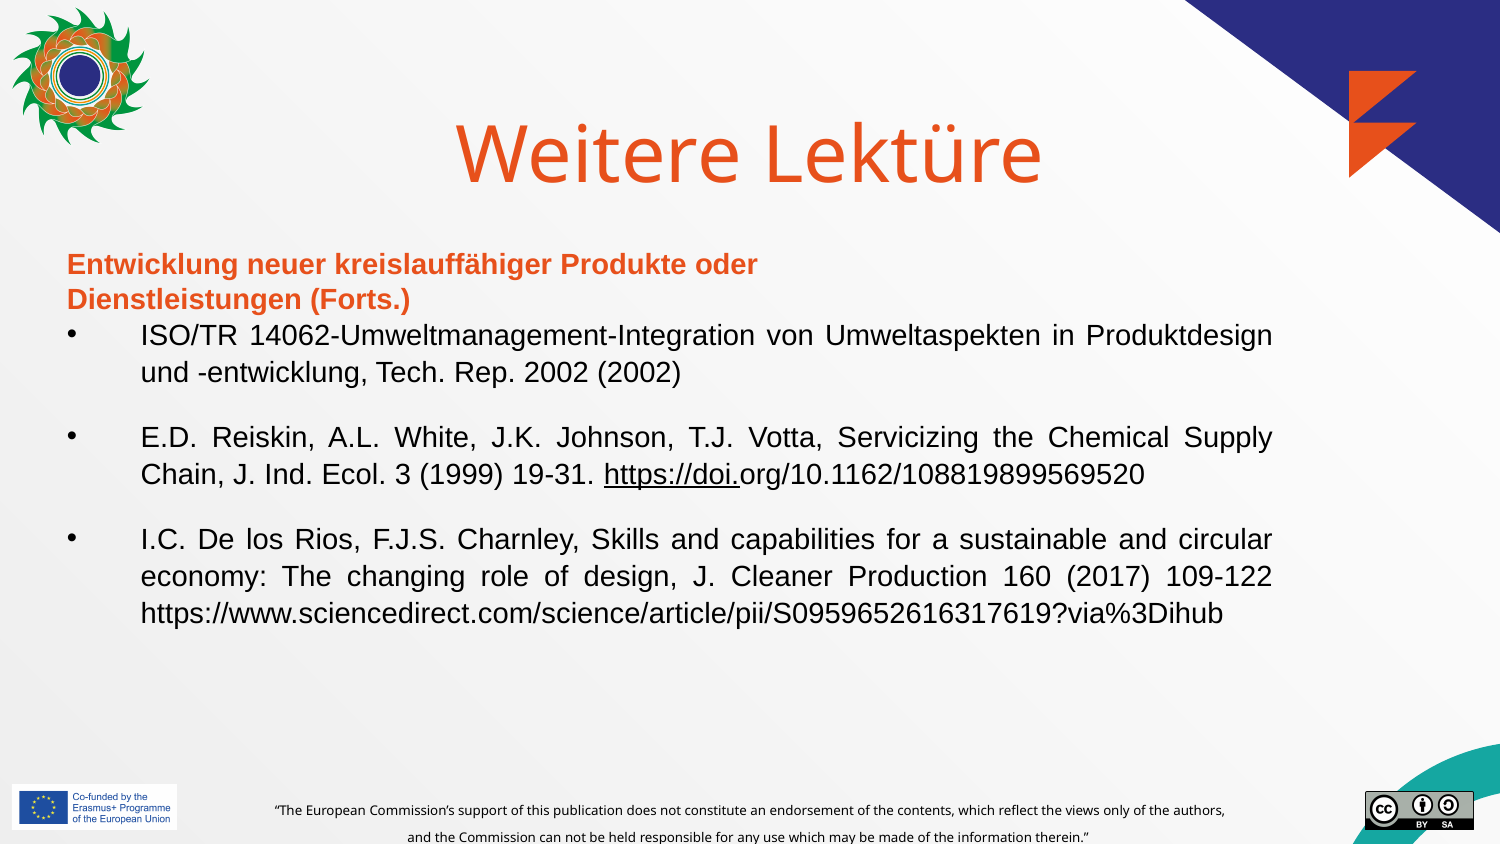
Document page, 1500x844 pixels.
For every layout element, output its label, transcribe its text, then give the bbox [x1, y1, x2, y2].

title Weitere Lektüre [116, 88, 1383, 255]
text_box ISO/TR 14062-Umweltmanagement-Integration von Umweltaspekten in Produktdesign und -entwicklung, Tech. Rep. 2002 (2002) E.D. Reiskin, A.L. White, J.K. Johnson, T.J. Votta, Servicizing the Chemical Supply Chain, J. Ind. Ecol. 3 (1999) 19-31. https://doi.org/10.1162/108819899569520 I.C. De los Rios, F.J.S. Charnley, Skills and capabilities for a sustainable and circular economy: The changing role of design, J. Cleaner Production 160 (2017) 109-122 https://www.sciencedirect.com/science/article/pii/S0959652616317619?via%3Dihub [51, 306, 1290, 638]
picture [11, 6, 151, 147]
picture [1365, 791, 1474, 830]
text_box Entwicklung neuer kreislauffähiger Produkte oder Dienstleistungen (Forts.) [51, 237, 922, 323]
picture [11, 784, 177, 830]
